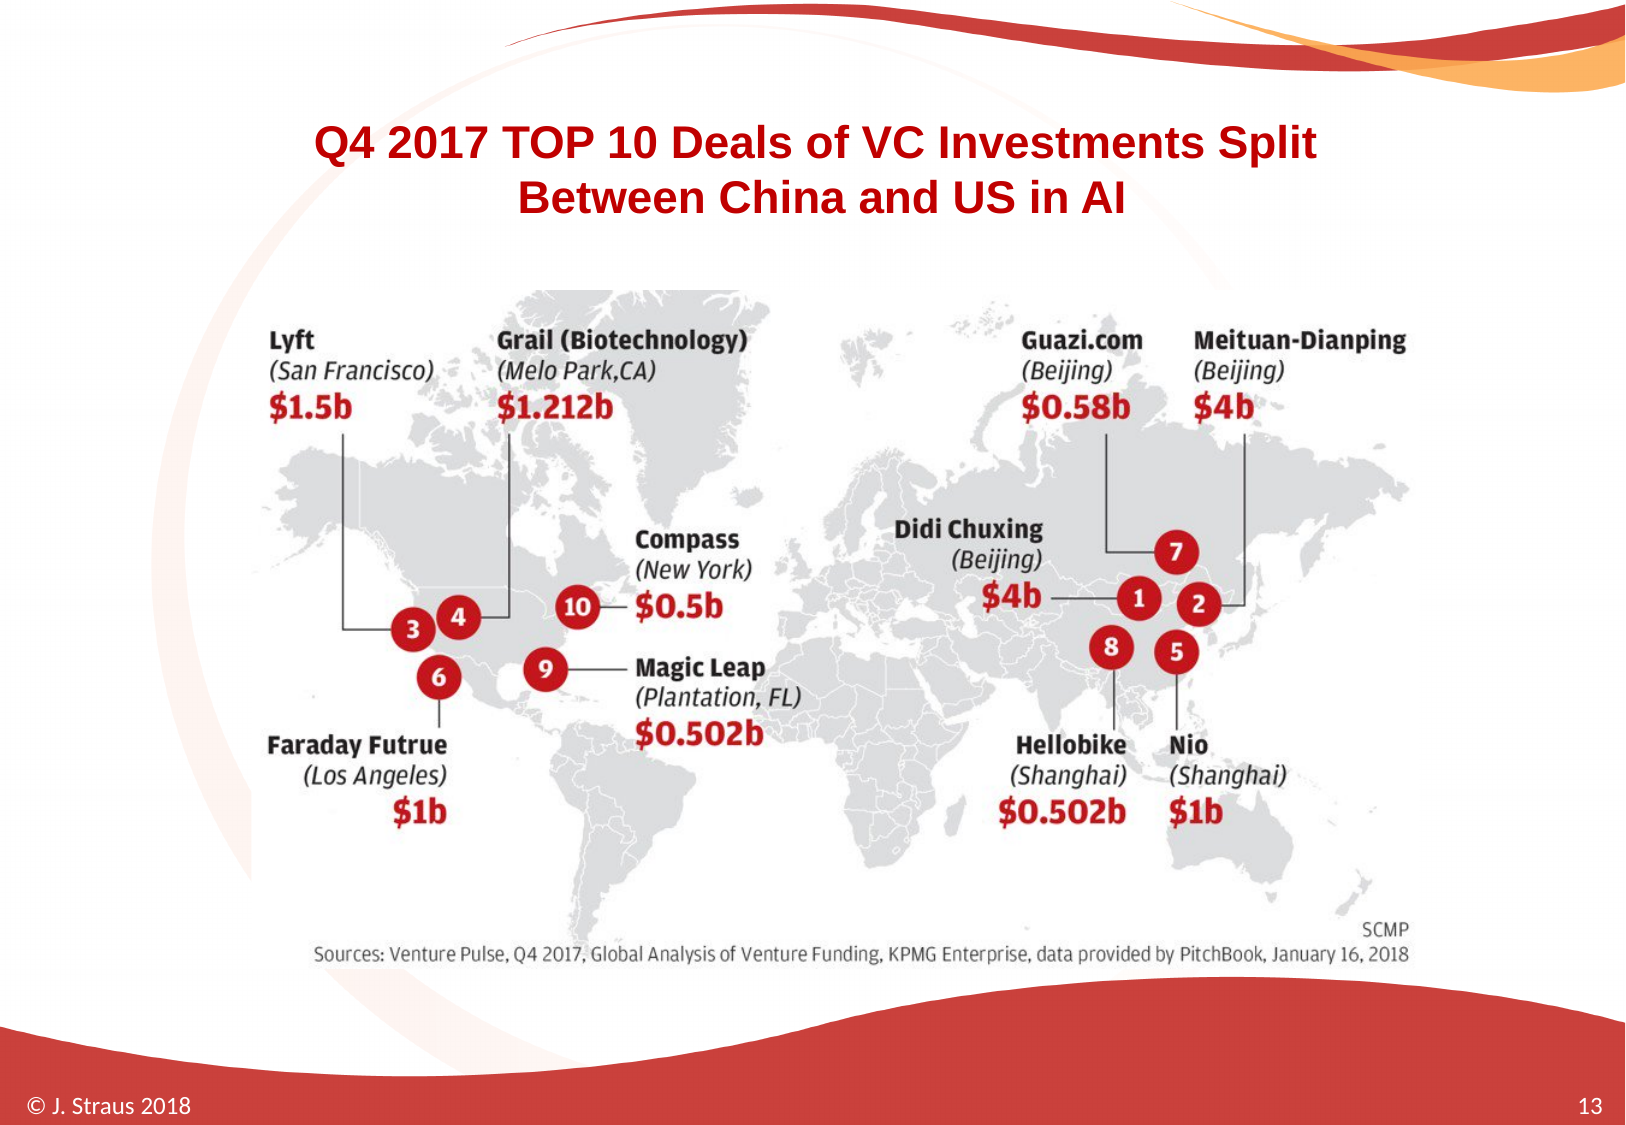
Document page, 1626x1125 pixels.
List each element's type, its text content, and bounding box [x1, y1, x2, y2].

picture [0, 0, 1626, 1125]
title Q4 2017 TOP 10 Deals of VC Investments Split Between China and US in AI [51, 88, 1594, 246]
